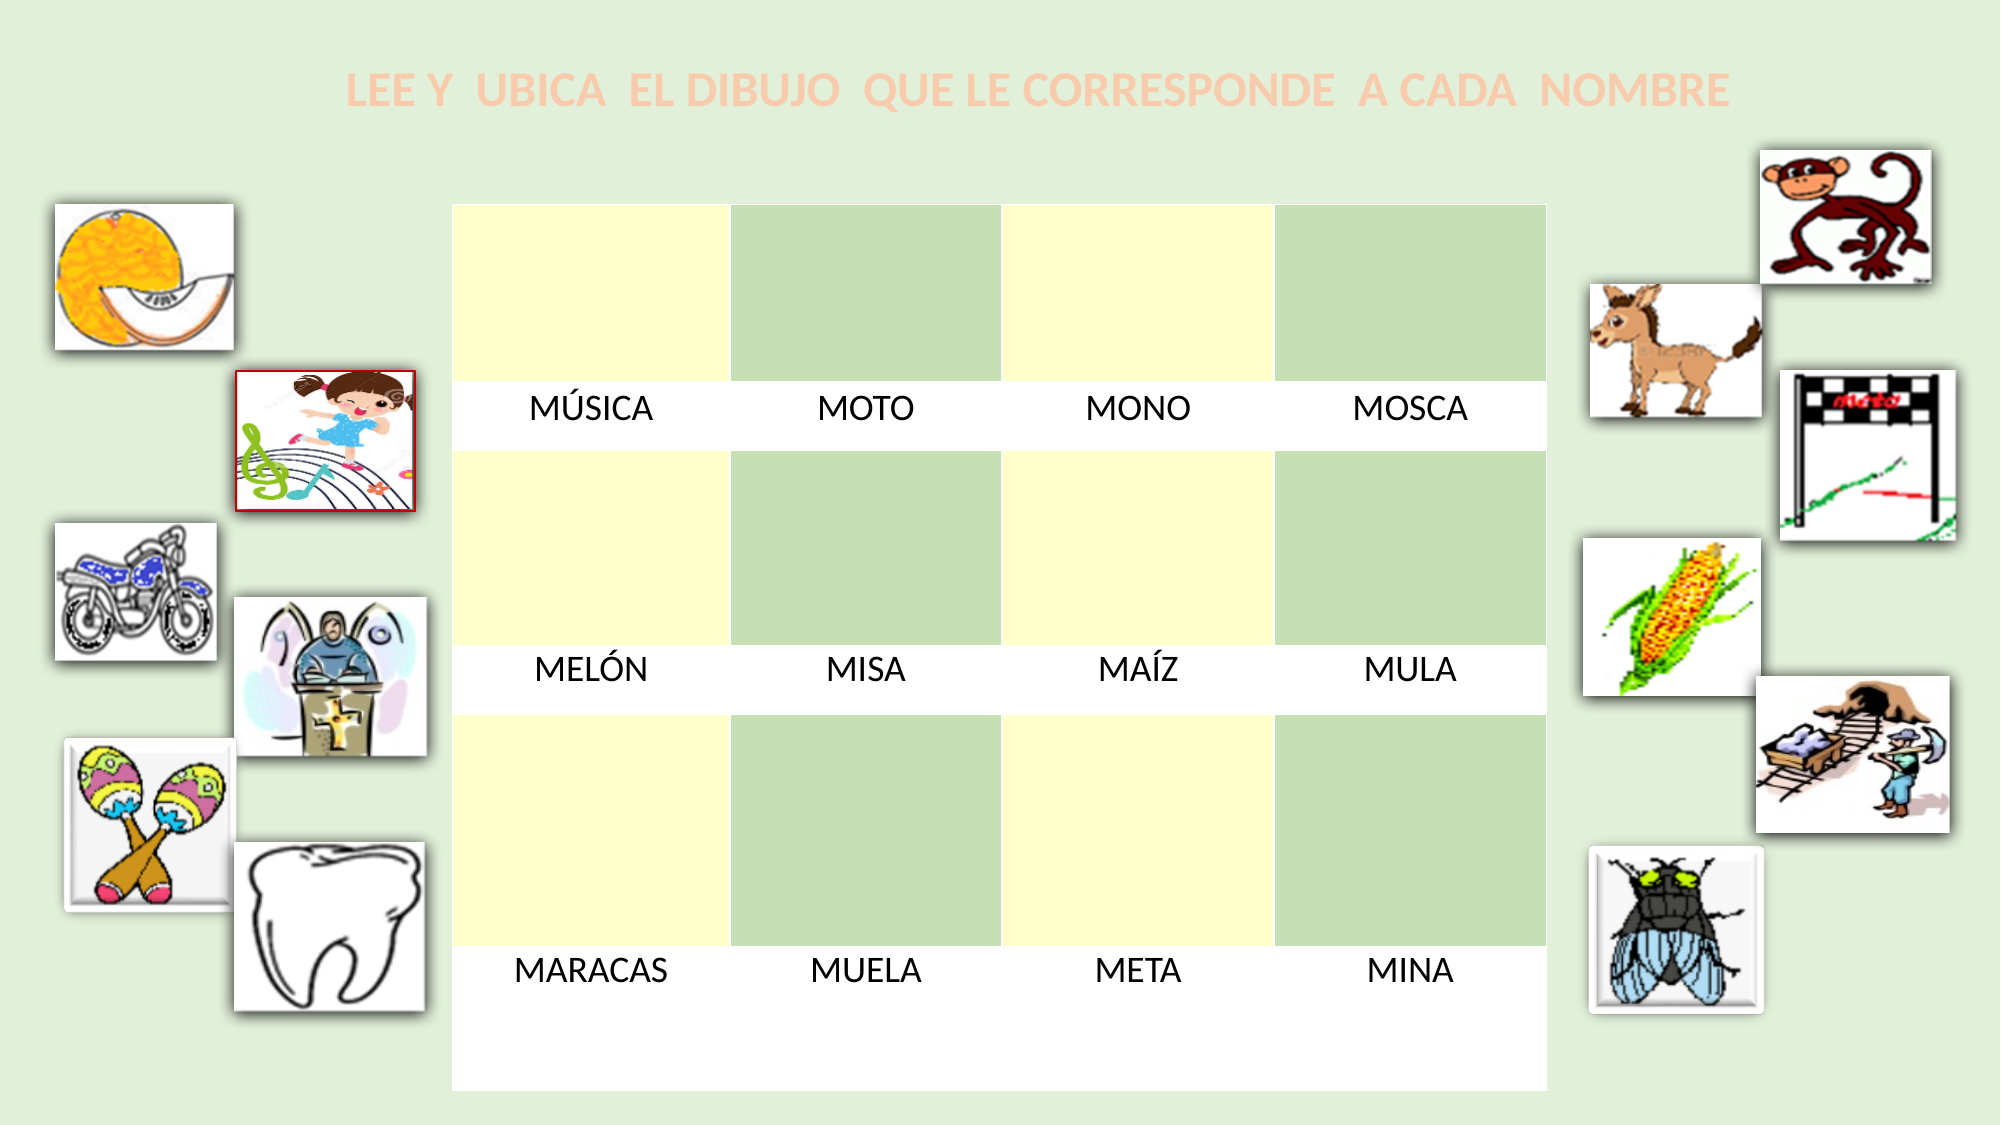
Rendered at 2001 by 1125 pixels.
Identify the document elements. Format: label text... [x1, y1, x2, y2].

text_box LEE Y UBICA EL DIBUJO QUE LE CORRESPONDE A CADA NOMBRE [331, 49, 1756, 124]
table_cell MÚSICA [453, 387, 729, 450]
table_header [731, 205, 1001, 381]
table_header [453, 205, 729, 381]
table_header [1003, 205, 1273, 381]
table_cell [453, 715, 729, 946]
table_cell [1275, 715, 1546, 946]
table_cell MONO [1003, 387, 1273, 450]
table_cell MOSCA [1275, 387, 1546, 450]
table_cell MAÍZ [1003, 647, 1273, 713]
picture [55, 523, 219, 663]
table_cell [1275, 451, 1546, 645]
table_cell [1003, 451, 1273, 645]
picture [48, 597, 428, 1014]
table_cell [731, 715, 1001, 946]
picture [55, 204, 236, 352]
table_cell MUELA [731, 948, 1001, 1089]
table_cell MARACAS [453, 948, 729, 1089]
table_cell MOTO [731, 387, 1001, 450]
table_cell [453, 451, 729, 645]
picture [1590, 150, 1935, 419]
table_cell MELÓN [453, 647, 729, 713]
table_cell MISA [731, 647, 1001, 713]
table_cell MULA [1275, 647, 1546, 713]
picture [1571, 538, 1950, 1036]
table_cell [731, 451, 1001, 645]
table_cell [1003, 715, 1273, 946]
table_header [1275, 205, 1546, 381]
table_cell META [1003, 948, 1273, 1089]
picture [235, 370, 416, 512]
table_cell MINA [1275, 948, 1546, 1089]
picture [1780, 370, 1958, 543]
